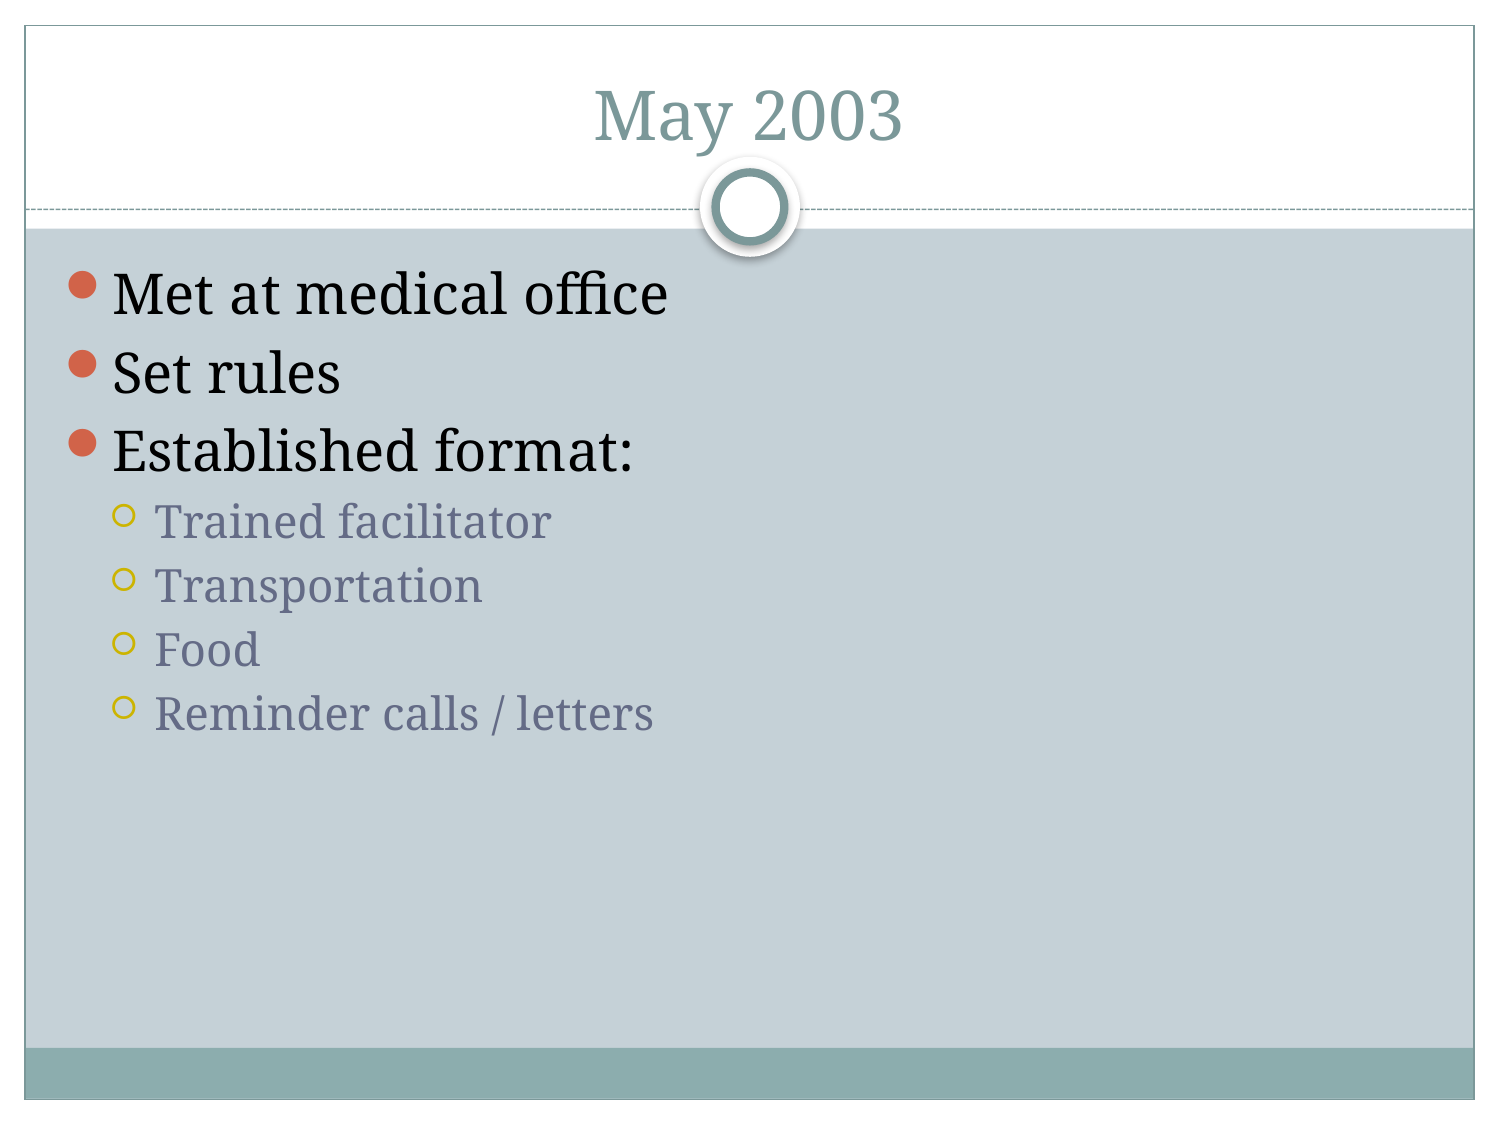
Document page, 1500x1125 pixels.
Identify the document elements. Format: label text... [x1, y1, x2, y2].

title May 2003 [49, 37, 1450, 162]
list Met at medical office Set rules Established format: Trained facilitator Transportation Food Reminder calls / letters [49, 250, 1445, 1001]
